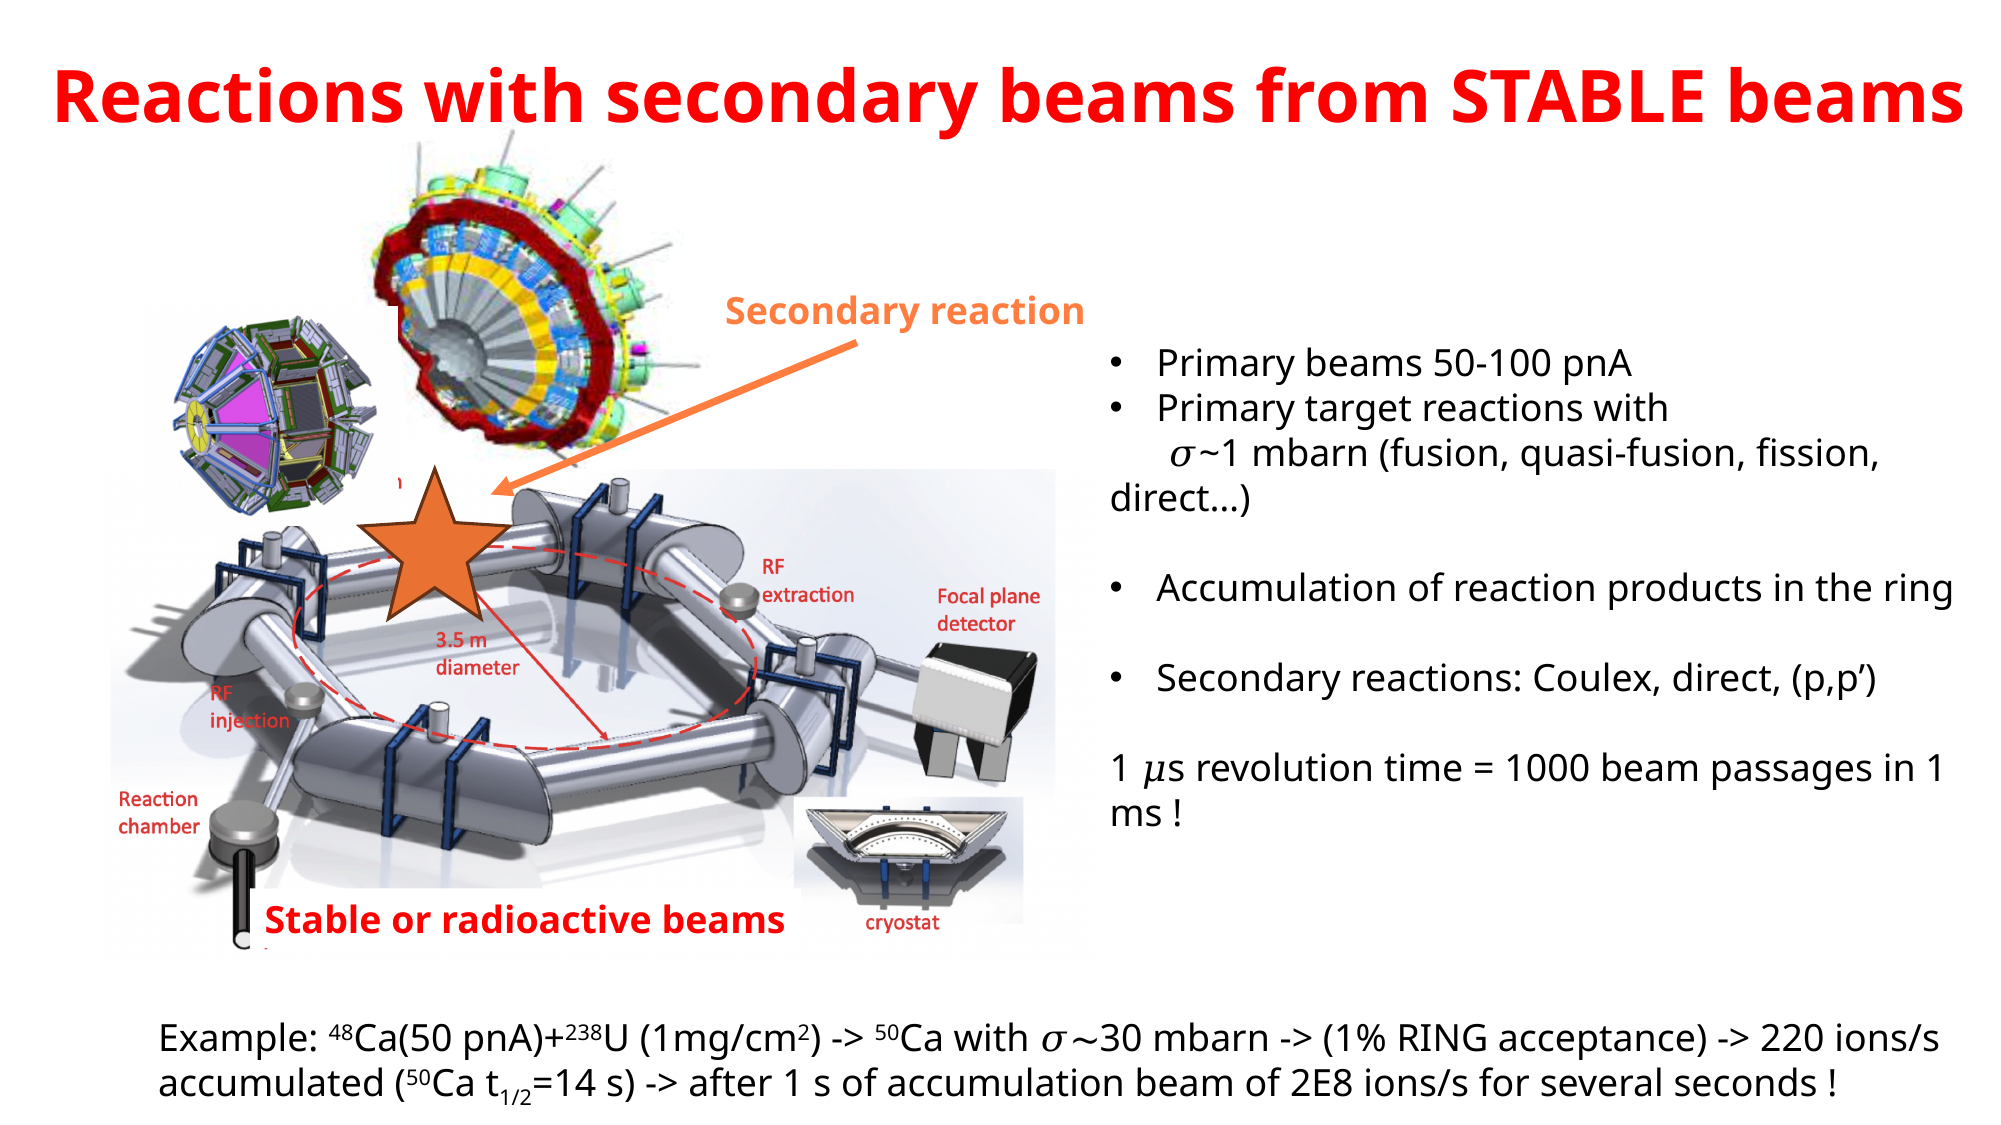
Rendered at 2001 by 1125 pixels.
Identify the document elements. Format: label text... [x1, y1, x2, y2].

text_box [490, 341, 858, 496]
title Reactions with secondary beams from STABLE beams [36, 28, 2000, 169]
text_box Secondary reaction [730, 280, 1101, 340]
picture [99, 117, 1096, 961]
text_box Example: 48Ca(50 pnA)+238U (1mg/cm2) -> 50Ca with 𝜎∼30 mbarn -> (1% RING acceptance) -> 220 ions/s accumulated (50Ca t1/2=14 s) -> after 1 s of accumulation beam of 2E8 ions/s for several seconds ! [143, 1006, 1963, 1118]
text_box Primary beams 50-100 pnA Primary target reactions with 𝜎~1 mbarn (fusion, quasi-fusion, fission, direct…) Accumulation of reaction products in the ring Secondary reactions: Coulex, direct, (p,p’) 1 𝜇s revolution time = 1000 beam passages in 1 ms ! [1094, 331, 2000, 842]
